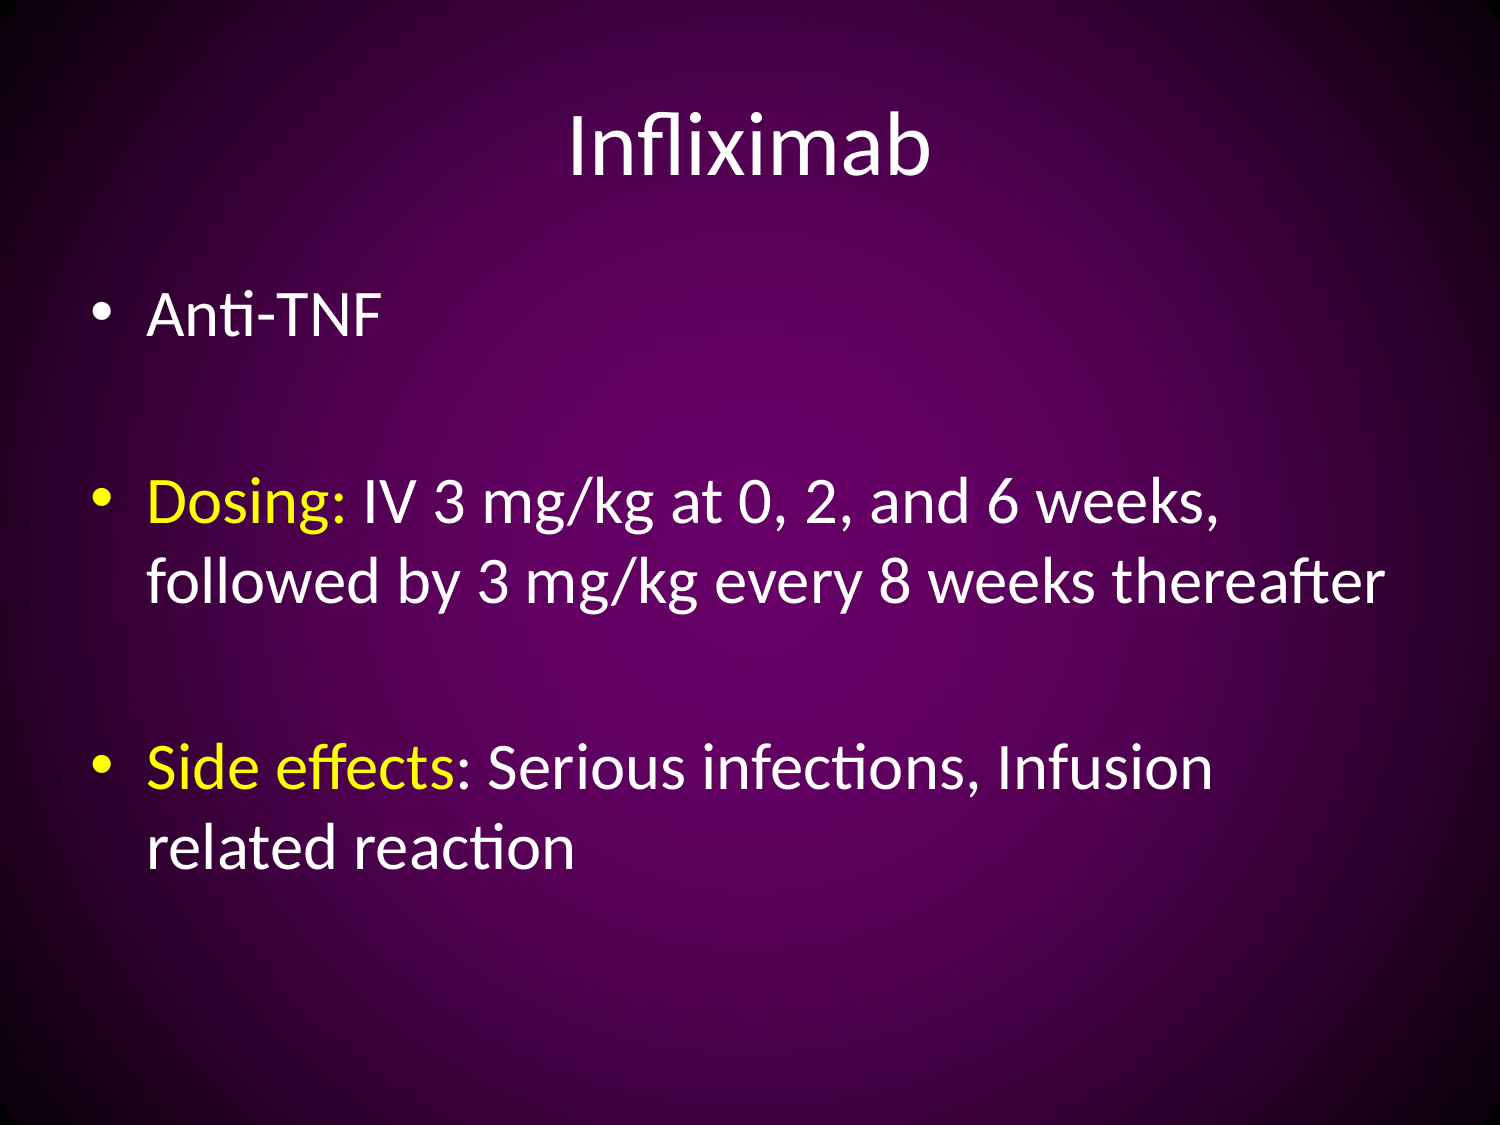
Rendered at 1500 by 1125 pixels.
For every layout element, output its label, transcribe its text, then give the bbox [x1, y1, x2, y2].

picture [0, 0, 1500, 1125]
title Infliximab [74, 44, 1426, 233]
list Anti-TNF Dosing: IV 3 mg/kg at 0, 2, and 6 weeks, followed by 3 mg/kg every 8 weeks thereafter Side effects: Serious infections, Infusion related reaction [74, 262, 1426, 1006]
